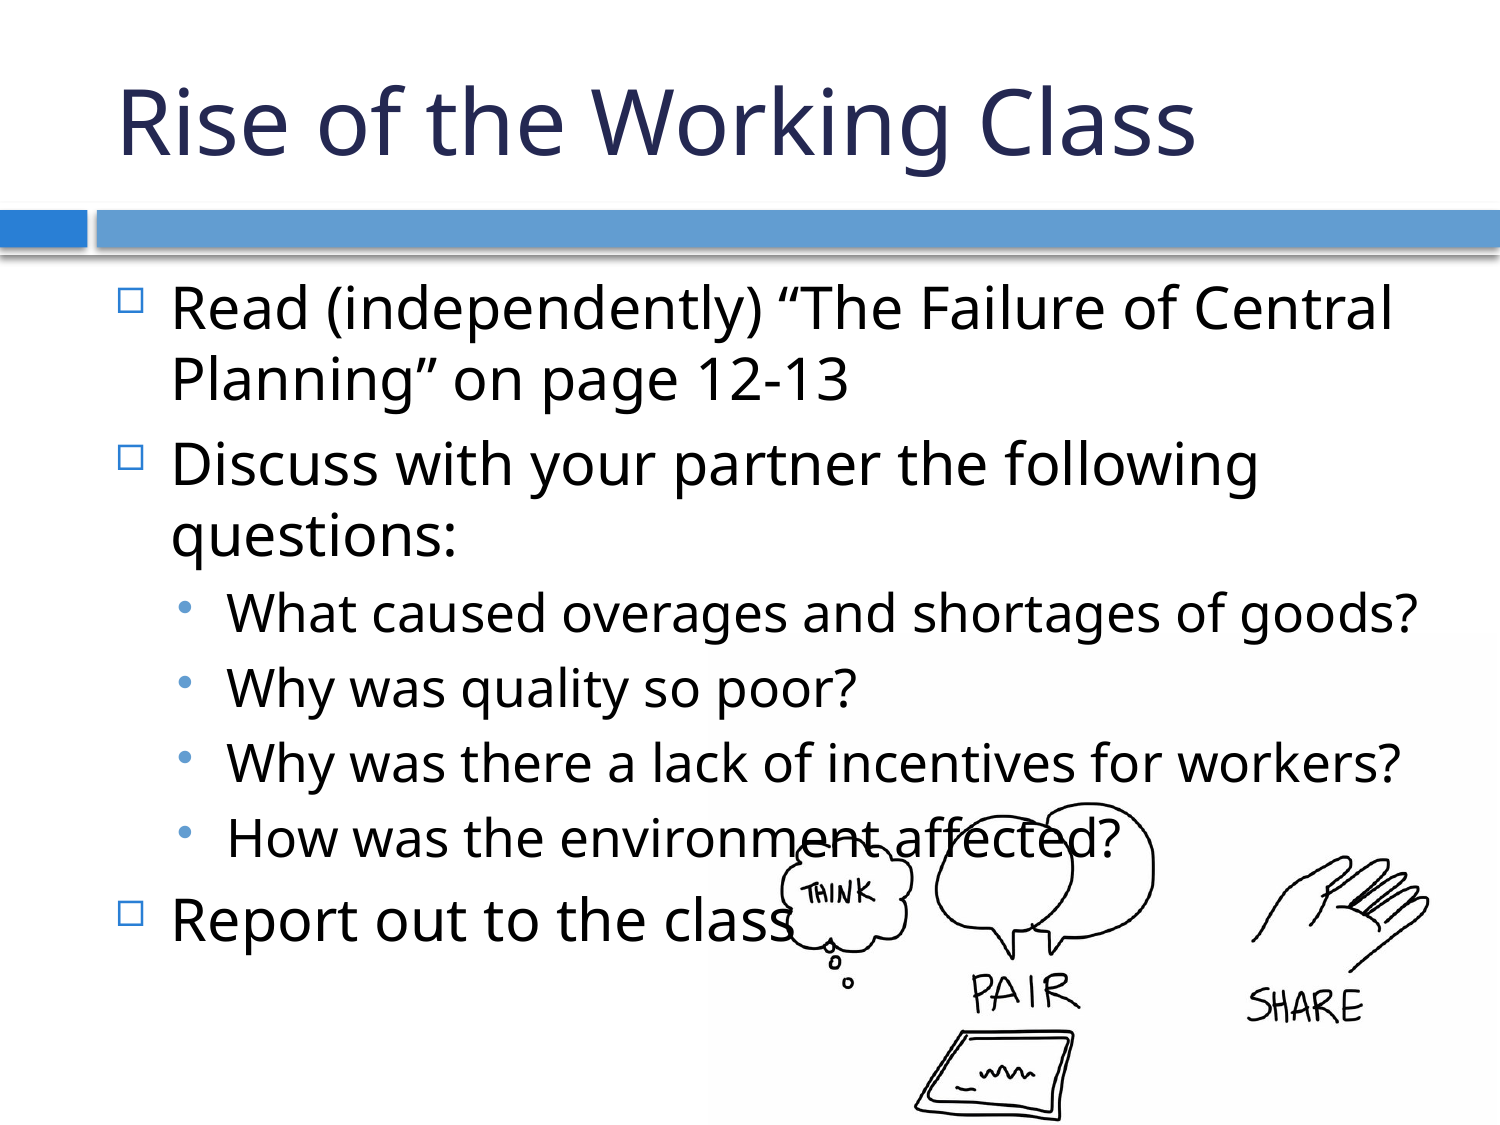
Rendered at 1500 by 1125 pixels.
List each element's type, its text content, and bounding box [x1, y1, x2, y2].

title Rise of the Working Class [100, 37, 1438, 200]
picture [708, 633, 1497, 1125]
list Read (independently) “The Failure of Central Planning” on page 12-13 Discuss with your partner the following questions: What caused overages and shortages of goods? Why was quality so poor? Why was there a lack of incentives for workers? How was the environment affected? Report out to the class [100, 262, 1438, 1000]
